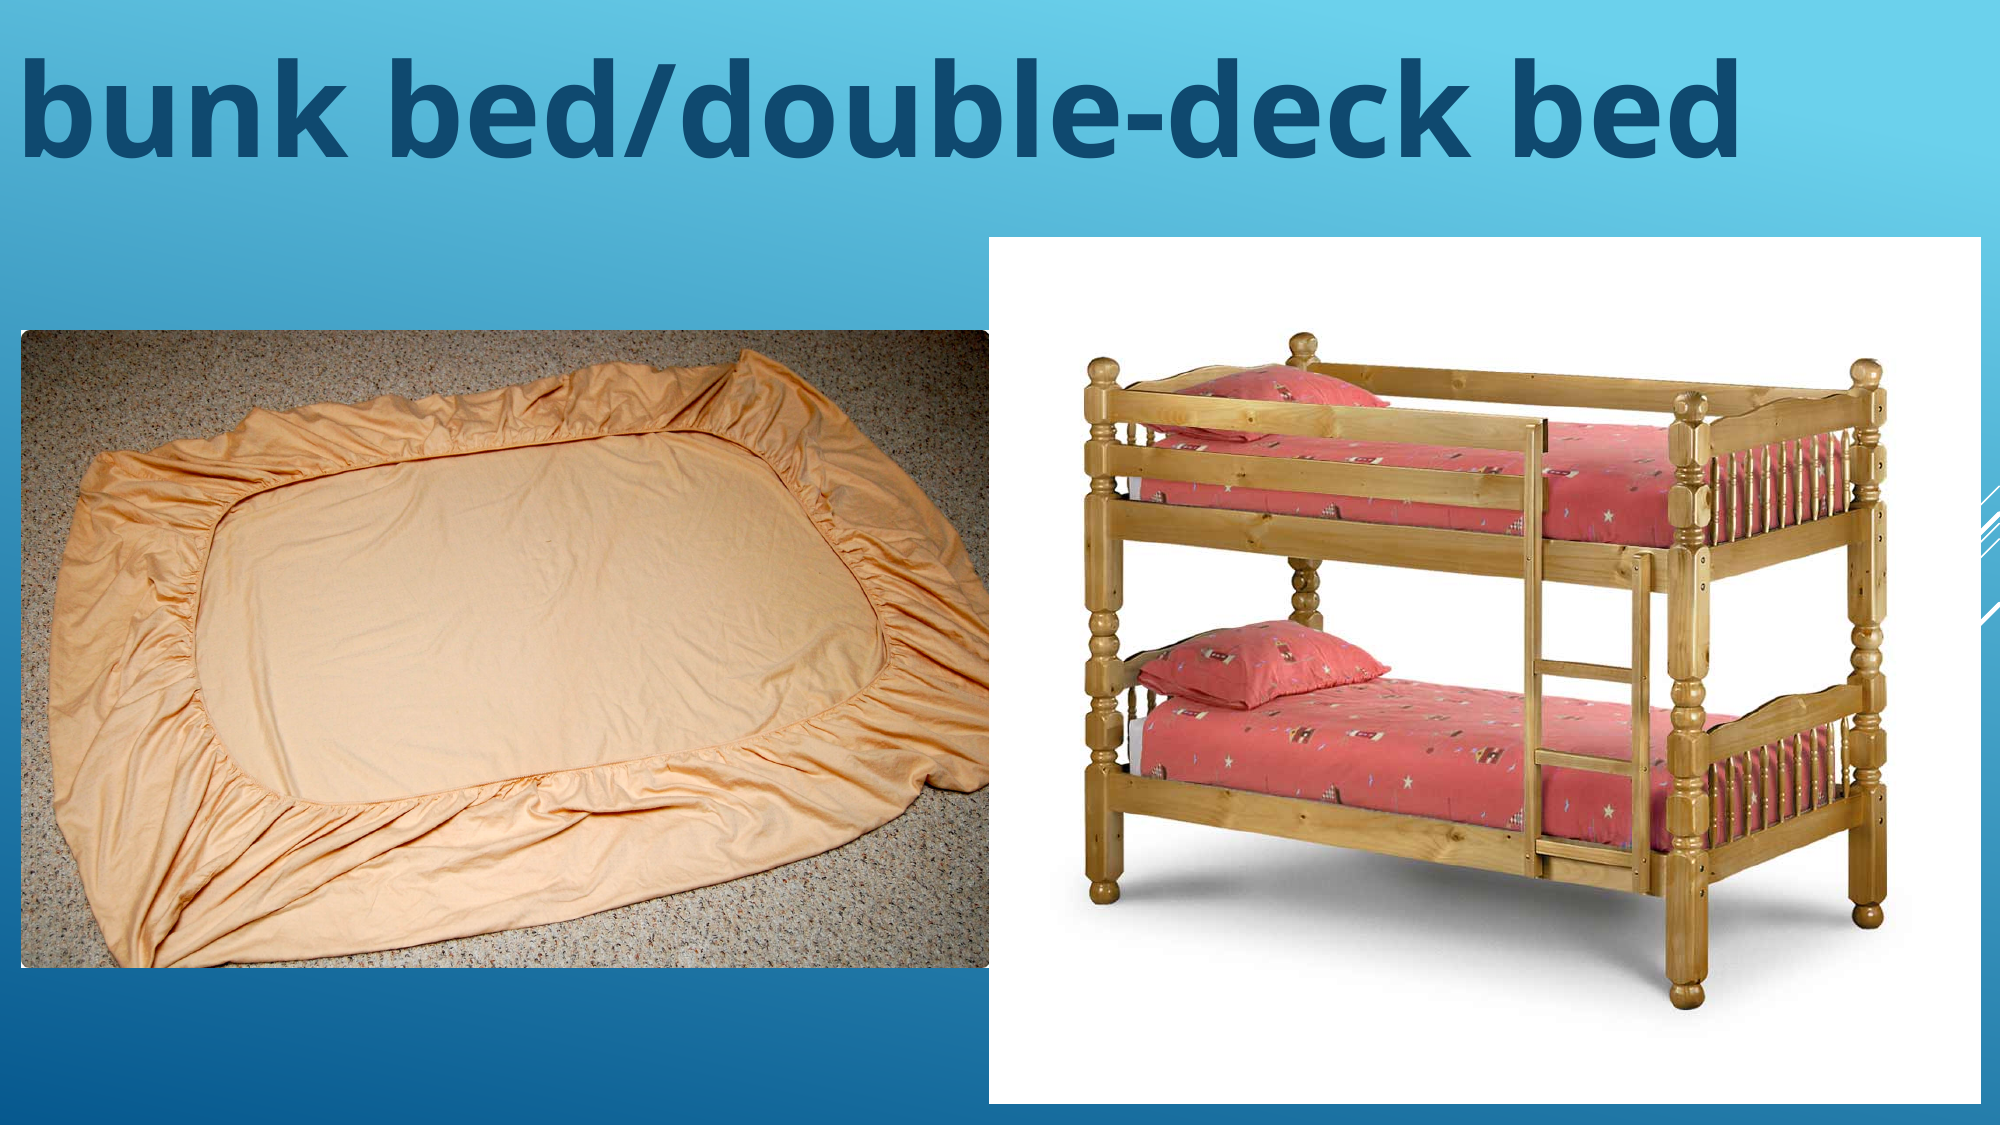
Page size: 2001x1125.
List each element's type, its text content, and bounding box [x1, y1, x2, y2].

list bunk bed/double-deck bed [0, 19, 1983, 194]
picture [20, 237, 1981, 1105]
